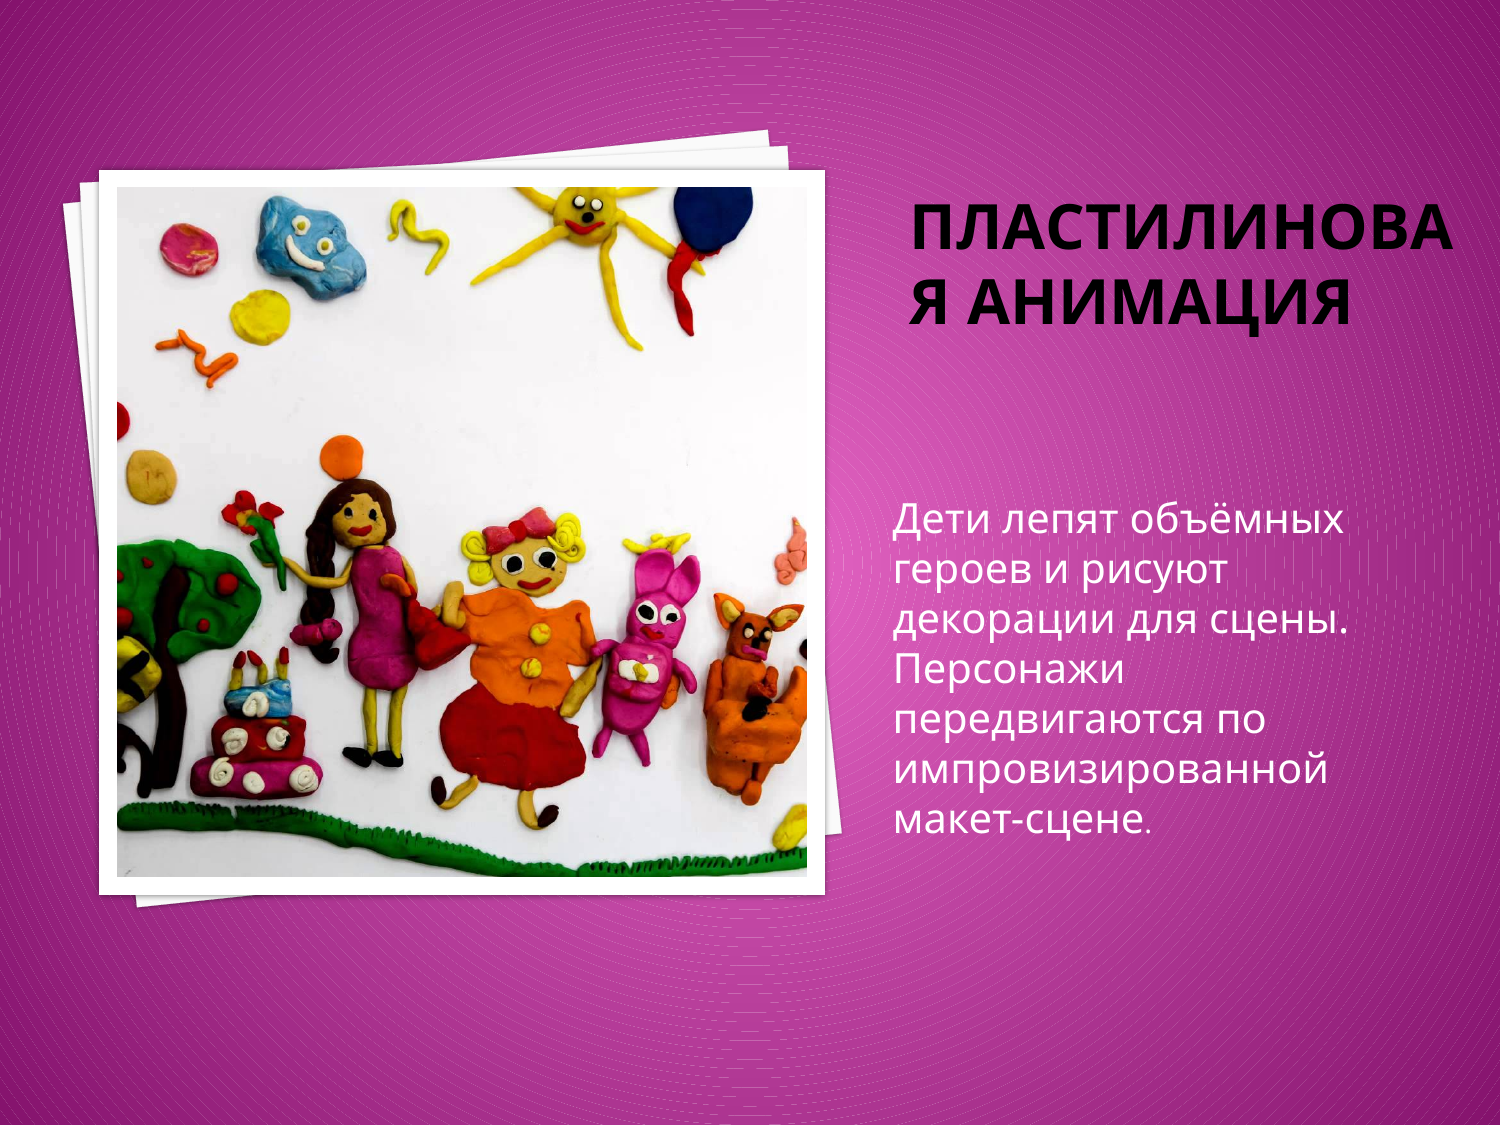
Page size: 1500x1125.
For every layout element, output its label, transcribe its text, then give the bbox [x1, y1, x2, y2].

picture [116, 186, 808, 878]
title Пластилиновая анимация [902, 0, 1465, 338]
list Дети лепят объёмных героев и рисуют декорации для сцены. Персонажи передвигаются по импровизированной макет-сцене. [878, 492, 1442, 808]
